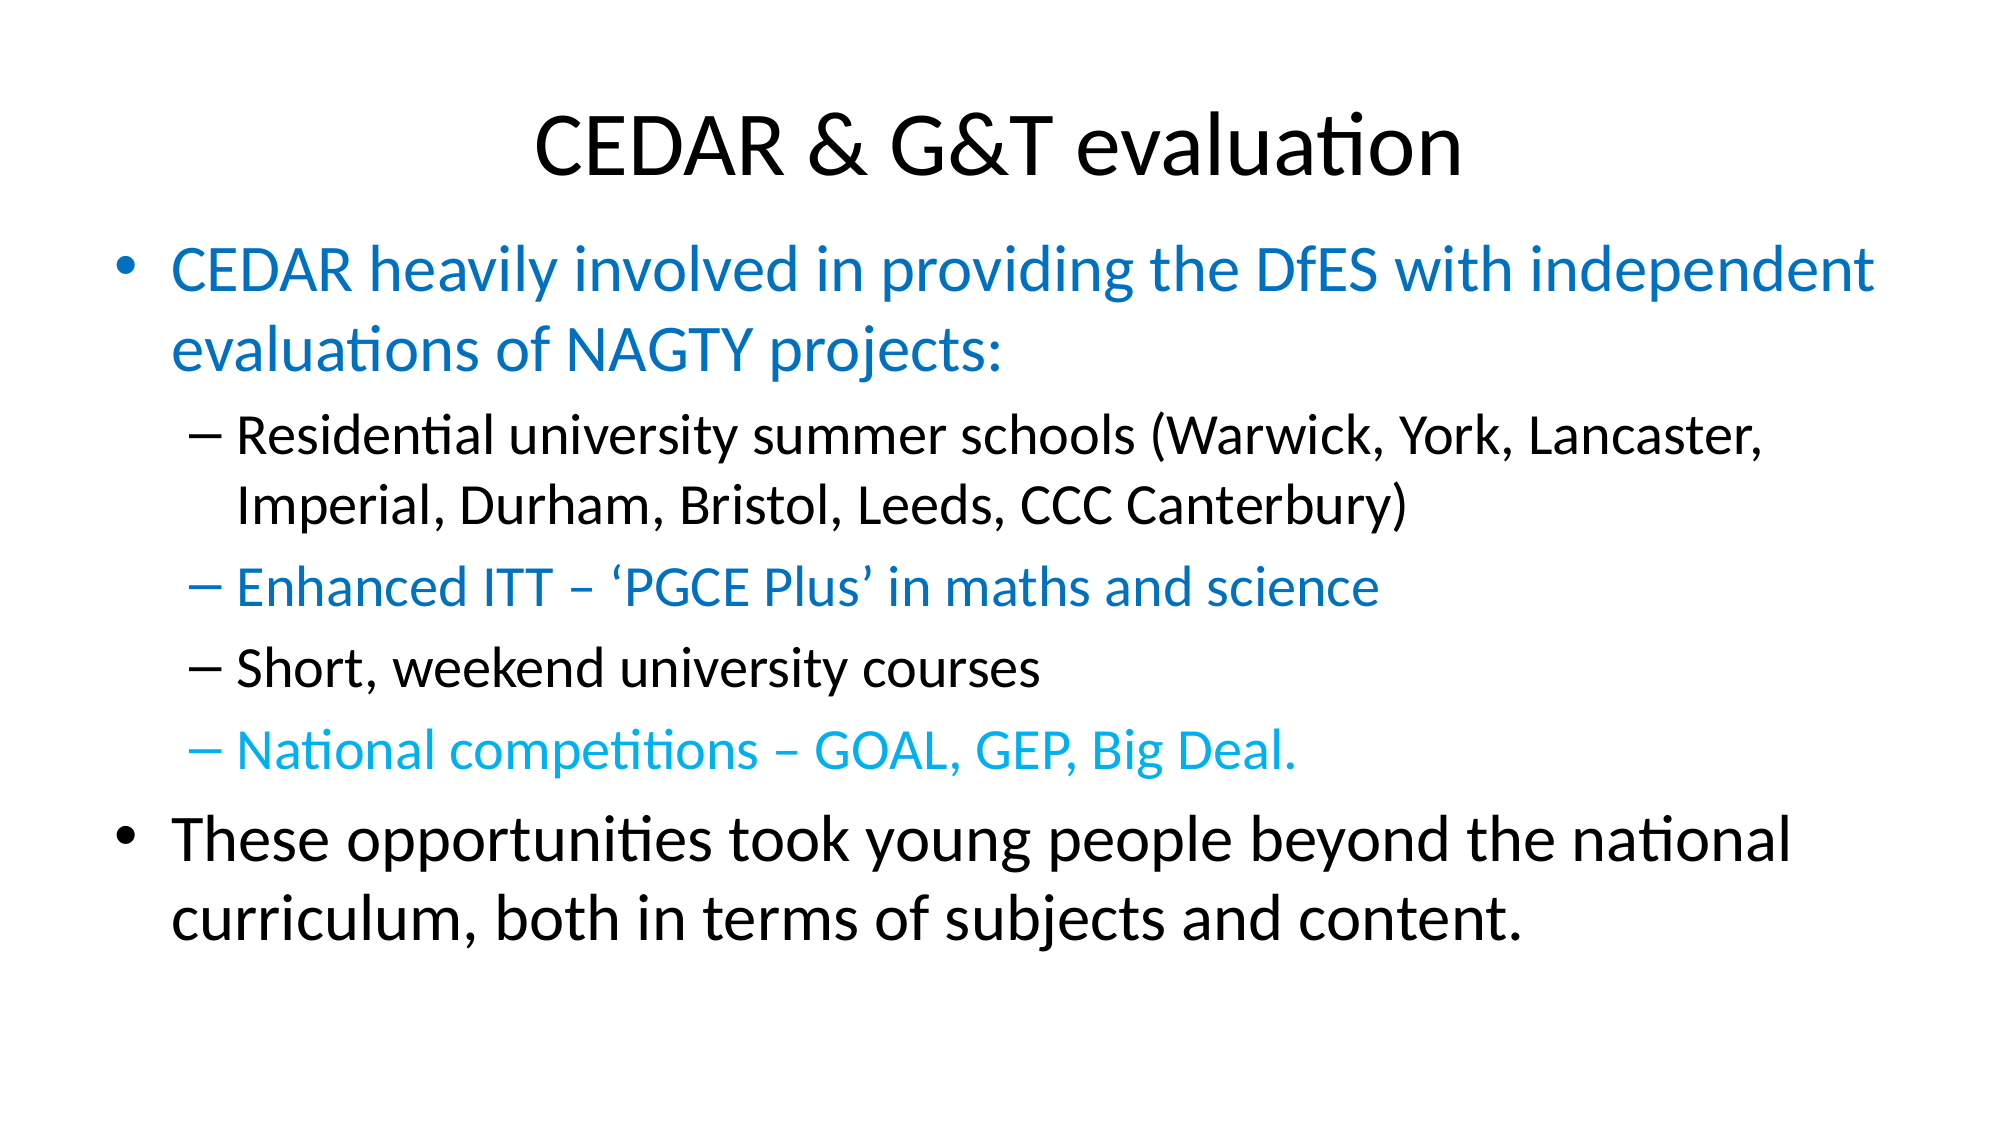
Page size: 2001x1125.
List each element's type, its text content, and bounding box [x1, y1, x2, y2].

title CEDAR & G&T evaluation [99, 45, 1900, 216]
list CEDAR heavily involved in providing the DfES with independent evaluations of NAGTY projects: Residential university summer schools (Warwick, York, Lancaster, Imperial, Durham, Bristol, Leeds, CCC Canterbury) Enhanced ITT – ‘PGCE Plus’ in maths and science Short, weekend university courses National competitions – GOAL, GEP, Big Deal. These opportunities took young people beyond the national curriculum, both in terms of subjects and content. [99, 216, 1900, 1005]
